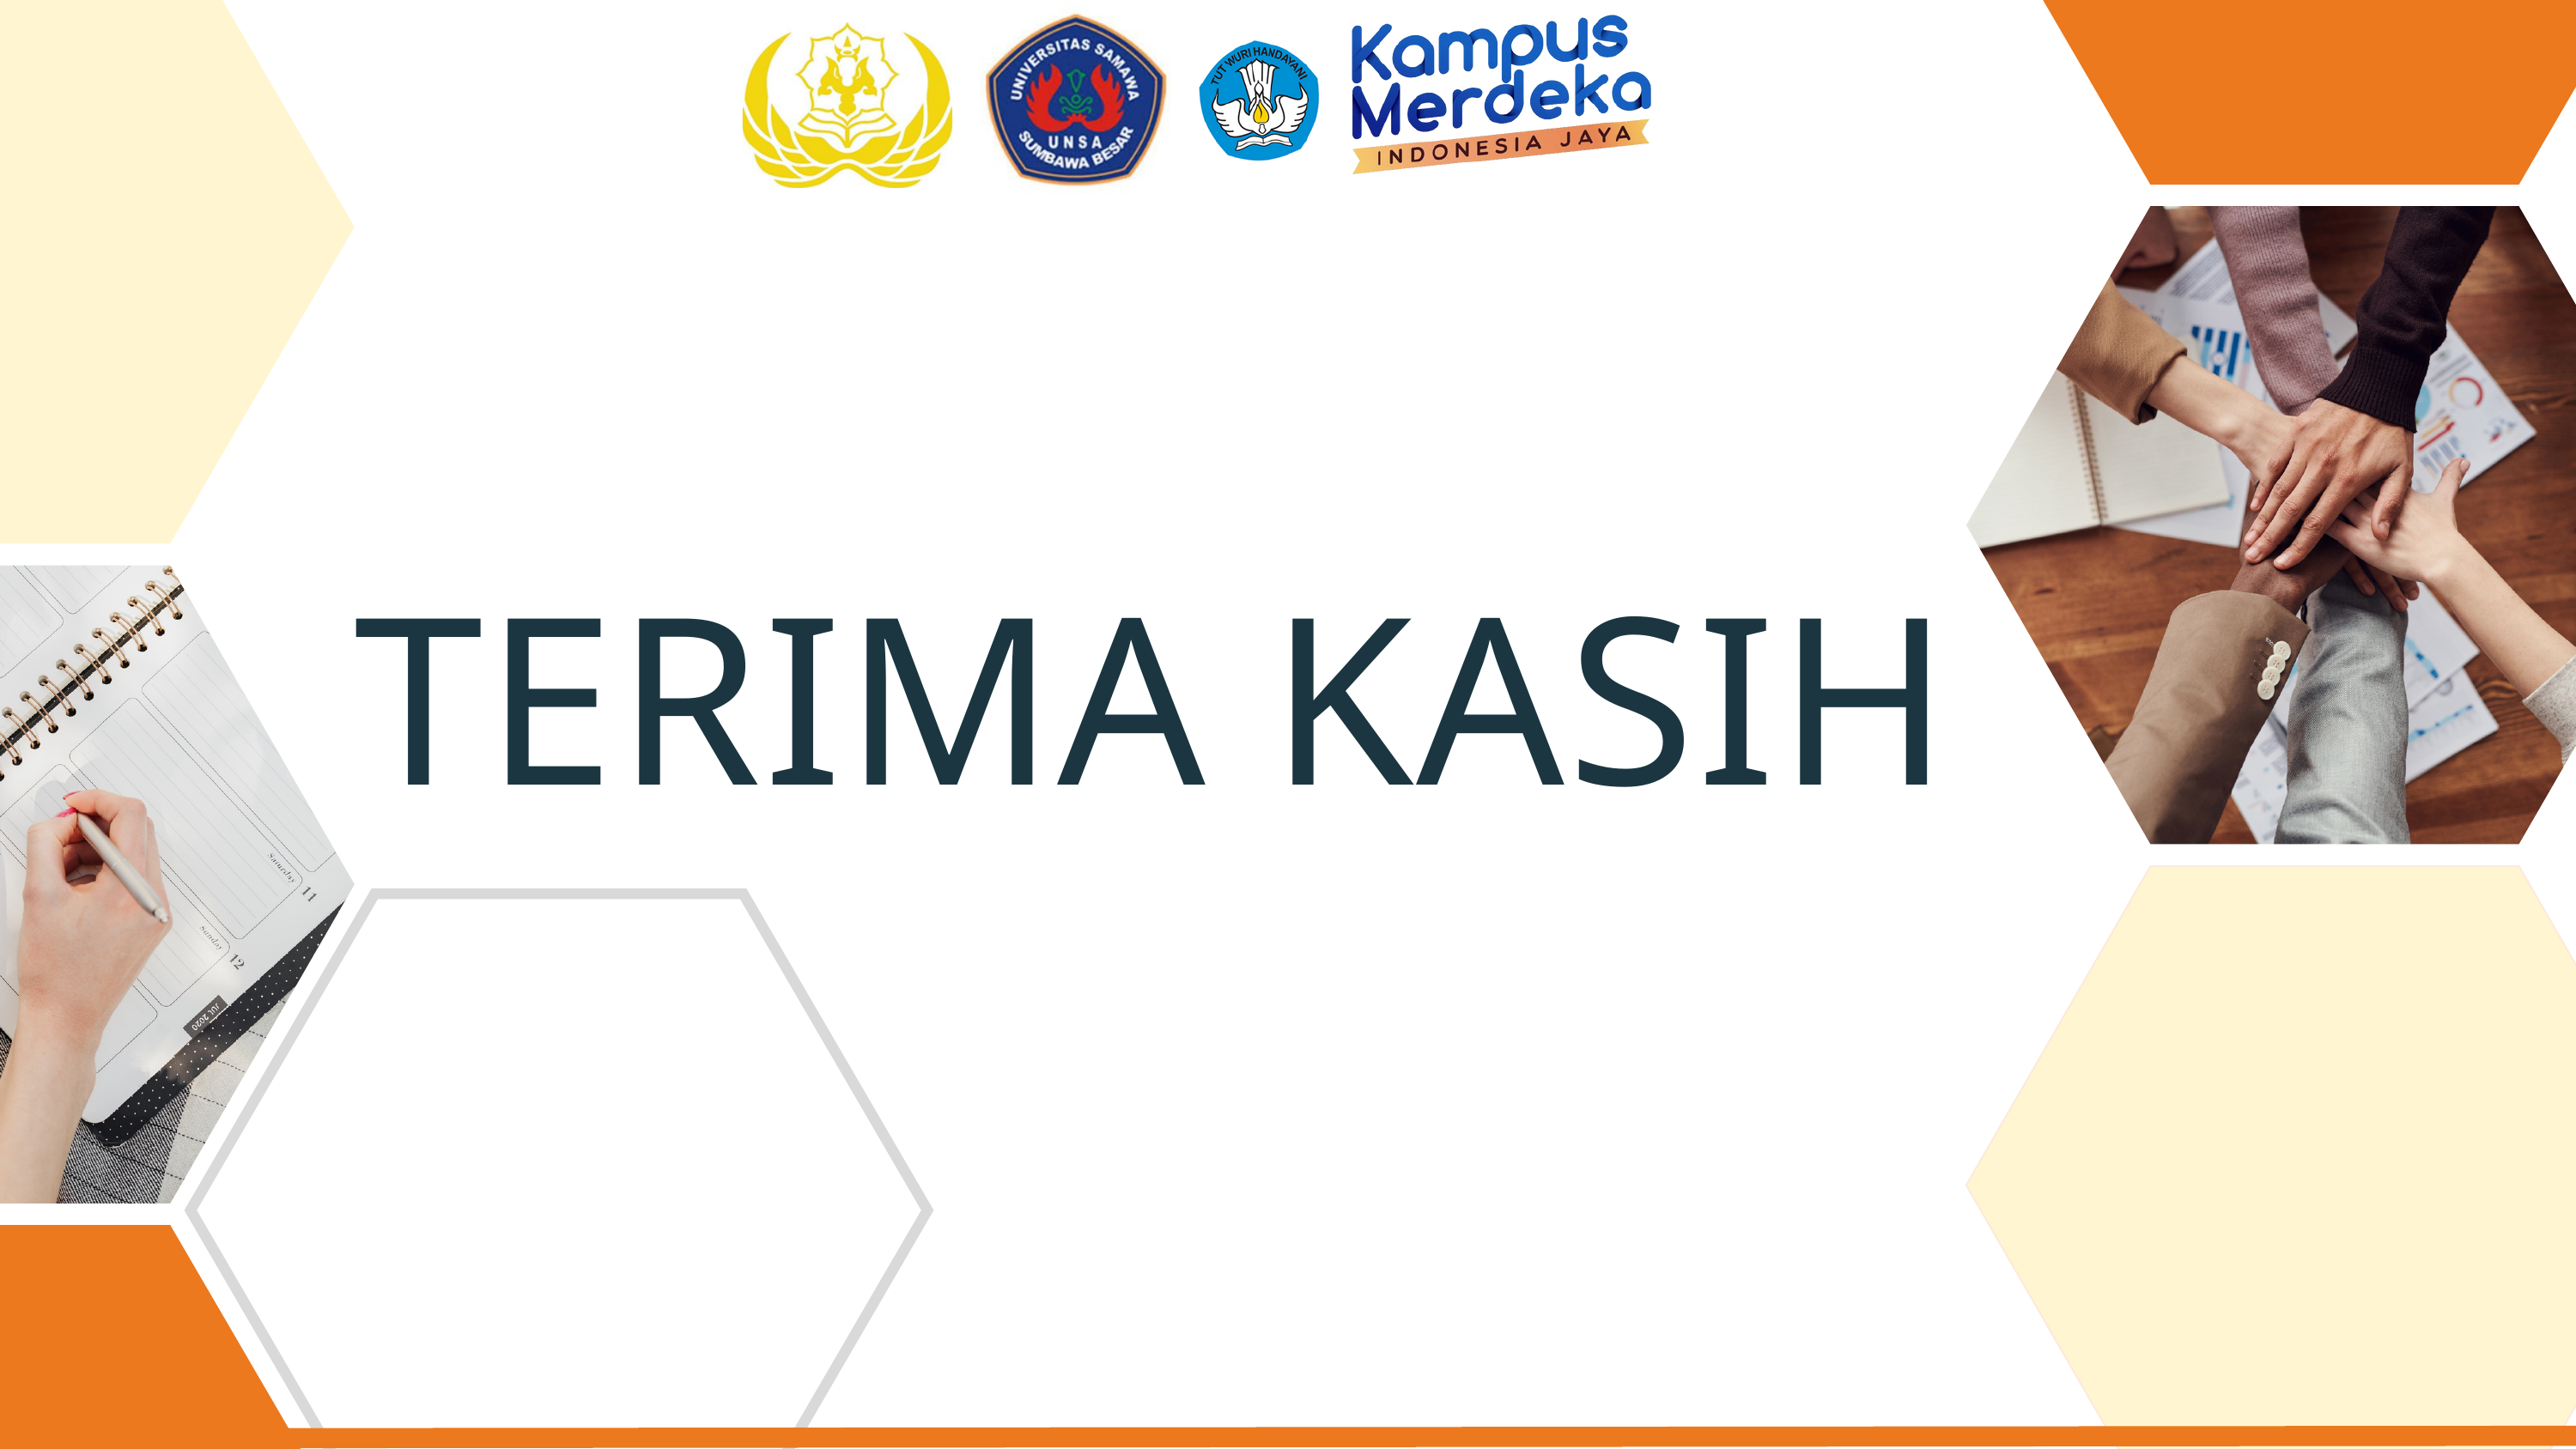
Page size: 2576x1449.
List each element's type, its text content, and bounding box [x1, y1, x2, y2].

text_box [0, 0, 355, 544]
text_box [1965, 0, 2576, 185]
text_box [0, 565, 355, 1204]
text_box [742, 22, 953, 188]
text_box [1198, 6, 1653, 181]
text_box [980, 3, 1171, 194]
text_box TERIMA KASIH [359, 575, 1961, 832]
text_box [190, 893, 928, 1449]
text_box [1965, 205, 2576, 845]
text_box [1965, 865, 2576, 1449]
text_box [0, 1224, 185, 1449]
